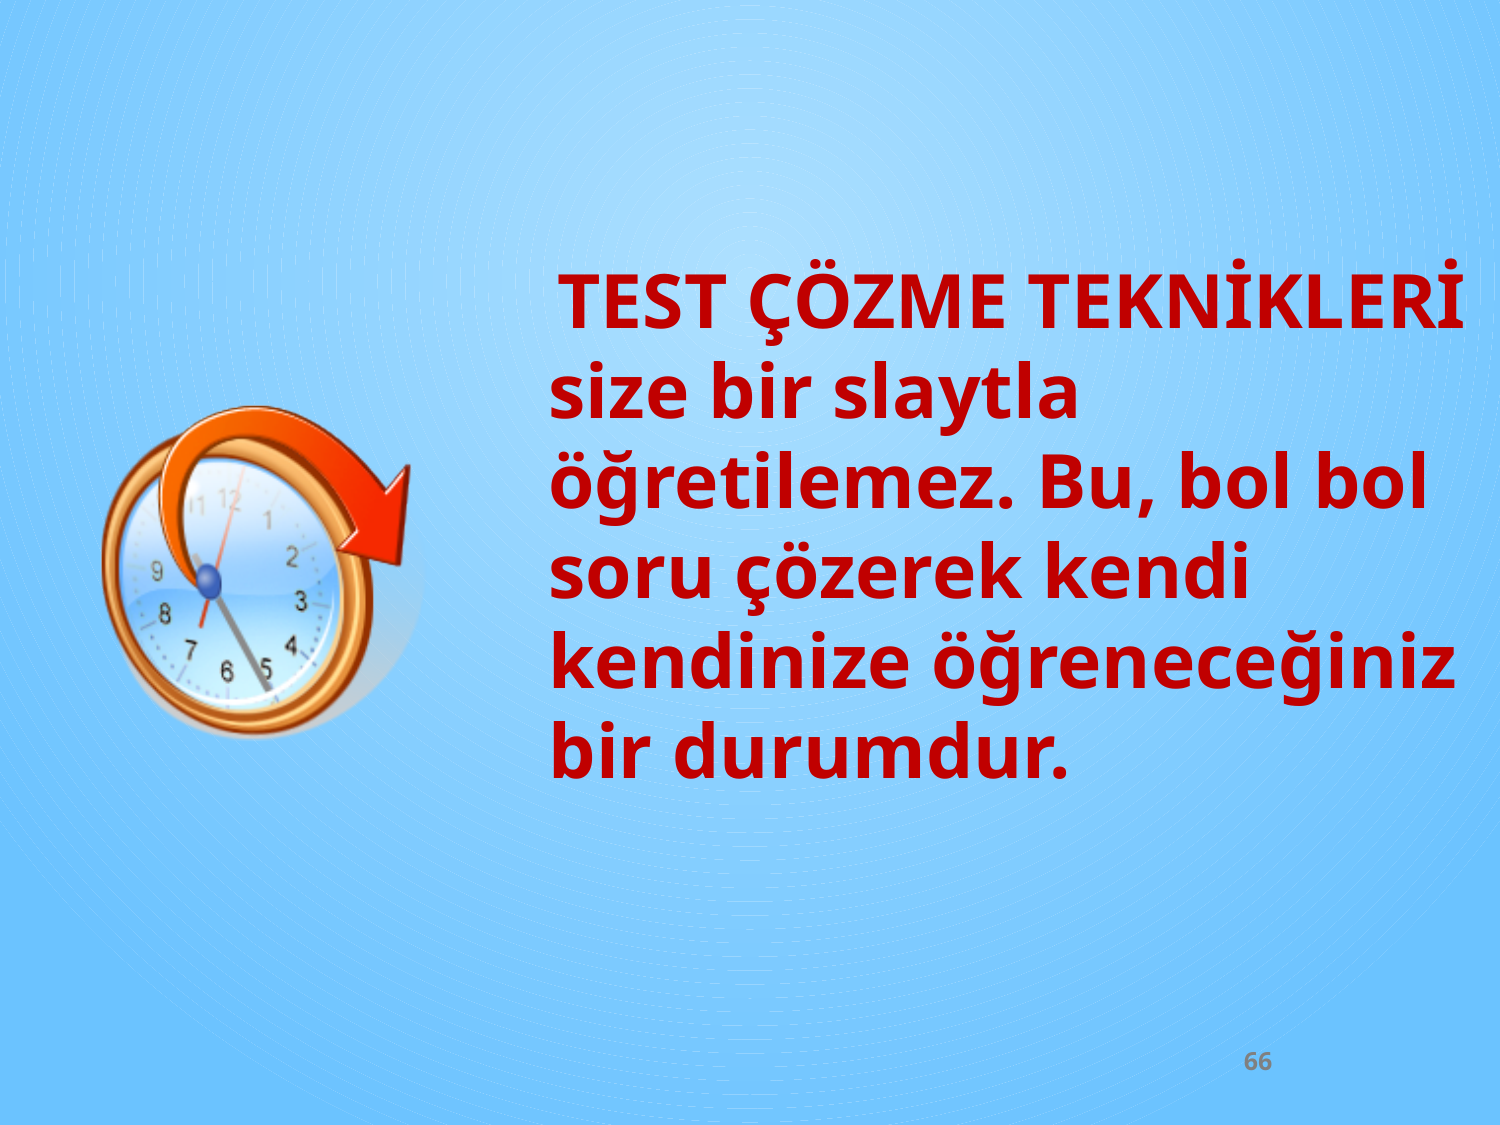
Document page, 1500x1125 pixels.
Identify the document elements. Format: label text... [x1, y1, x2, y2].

list TEST ÇÖZME TEKNİKLERİ size bir slaytla öğretilemez. Bu, bol bol soru çözerek kendi kendinize öğreneceğiniz bir durumdur. [496, 246, 1500, 963]
picture [81, 398, 437, 754]
slide_number 66 [1102, 1025, 1415, 1100]
